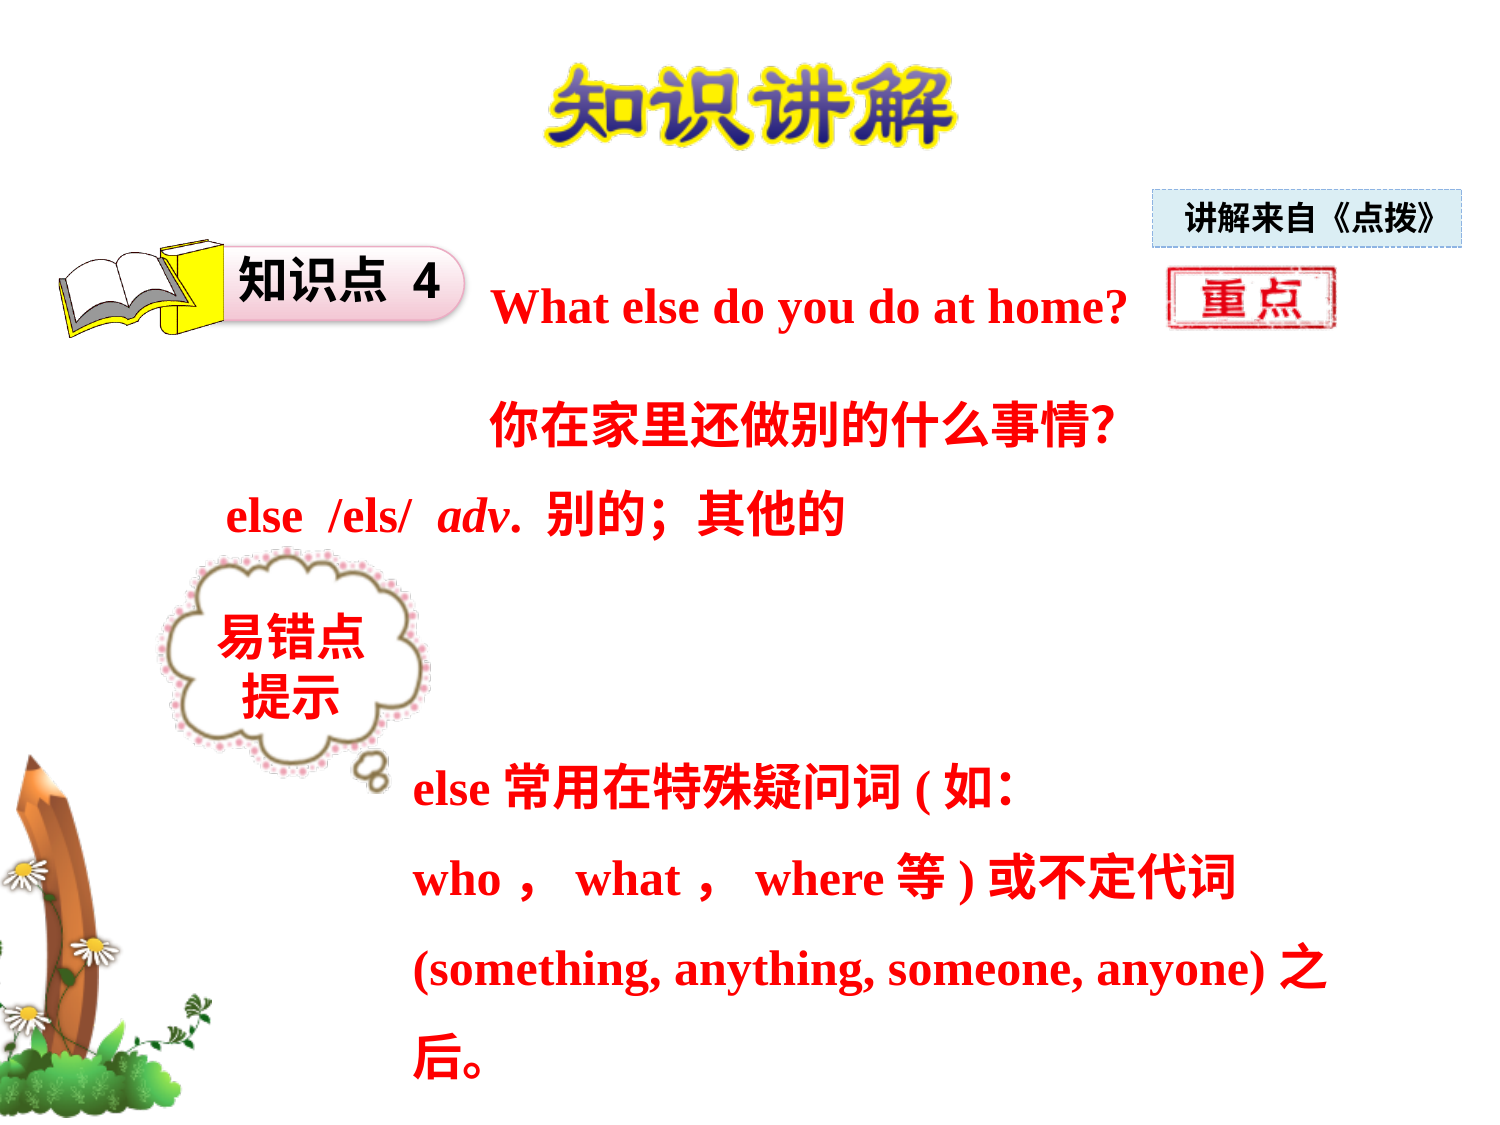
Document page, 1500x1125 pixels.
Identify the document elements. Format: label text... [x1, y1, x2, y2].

picture [45, 227, 225, 338]
picture [1157, 241, 1346, 351]
text_box 知识点 4 [228, 241, 465, 317]
text_box [1150, 187, 1171, 249]
text_box else常用在特殊疑问词(如：who，what，where等)或不定代词(something, anything, someone, anyone)之后。 [397, 718, 1388, 1093]
text_box else /els/ adv. 别的；其他的 [210, 475, 862, 550]
text_box [228, 317, 445, 322]
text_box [0, 754, 212, 1119]
picture [538, 57, 964, 157]
text_box 讲解来自《点拨》 [1170, 189, 1466, 244]
text_box What else do you do at home? 你在家里还做别的什么事情？ [475, 205, 1252, 461]
text_box [1348, 244, 1464, 249]
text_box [148, 544, 445, 794]
